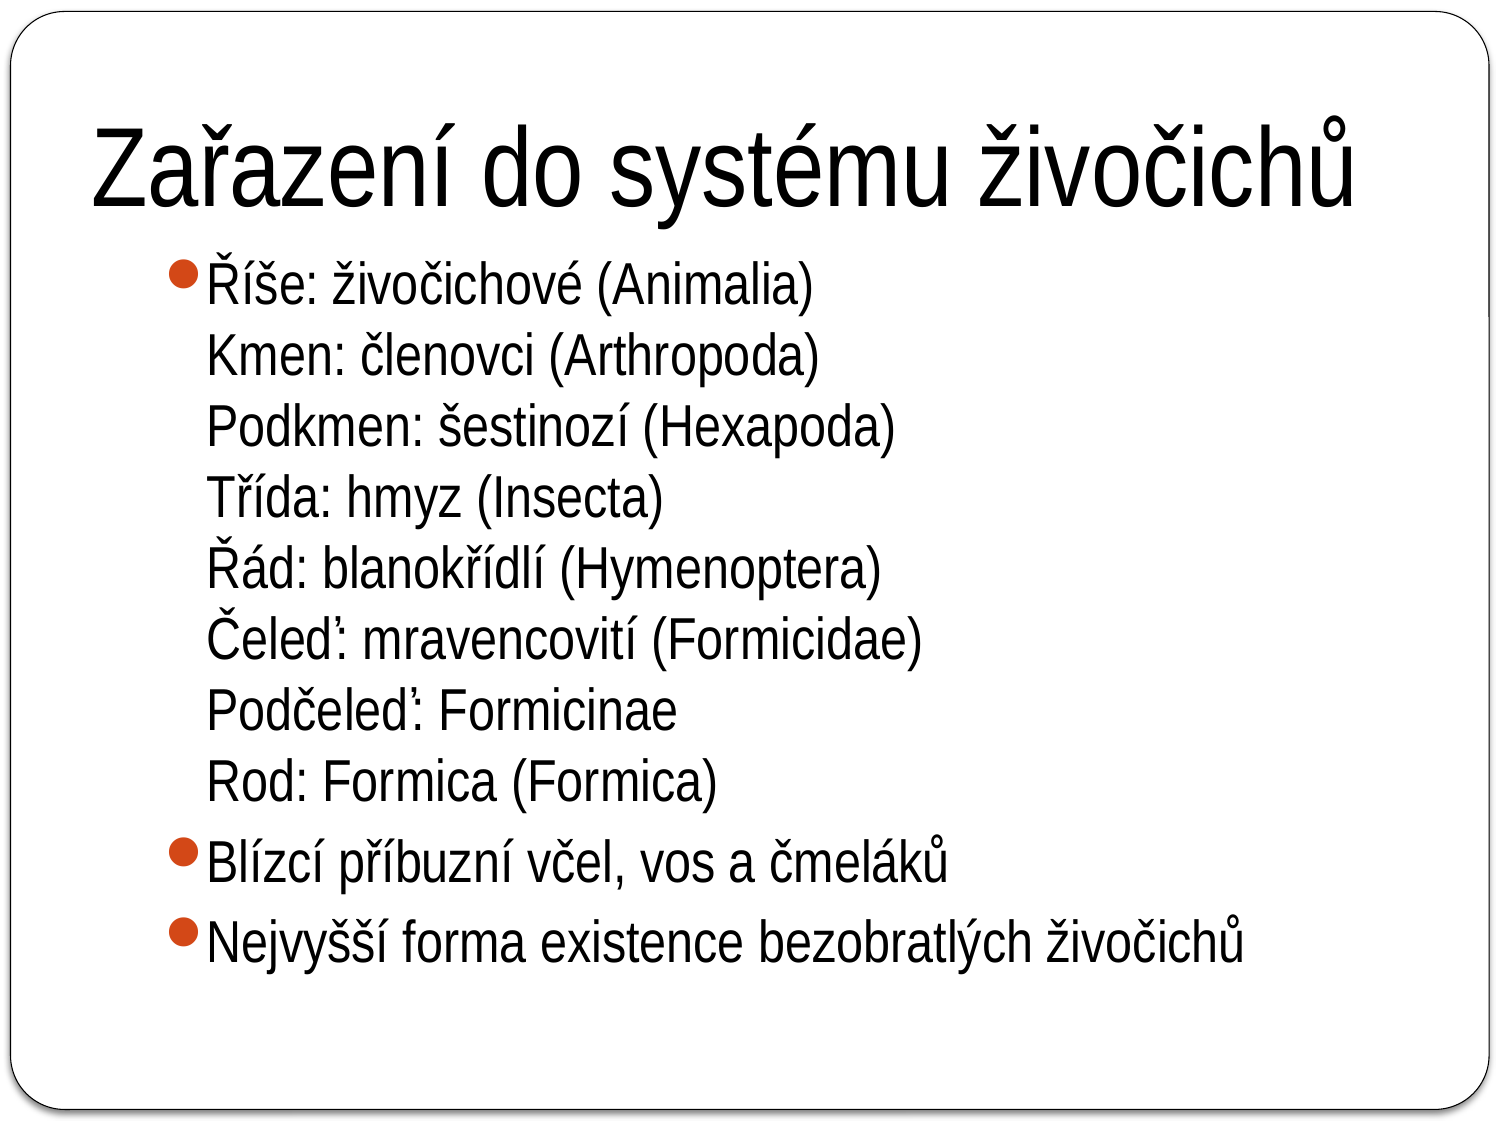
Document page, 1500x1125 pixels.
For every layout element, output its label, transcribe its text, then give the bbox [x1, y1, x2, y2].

list Říše: živočichové (Animalia) Kmen: členovci (Arthropoda) Podkmen: šestinozí (Hexapoda) Třída: hmyz (Insecta) Řád: blanokřídlí (Hymenoptera) Čeleď: mravencovití (Formicidae) Podčeleď: Formicinae Rod: Formica (Formica) Blízcí příbuzní včel, vos a čmeláků Nejvyšší forma existence bezobratlých živočichů [150, 237, 1425, 988]
title Zařazení do systému živočichů [76, 42, 1447, 244]
